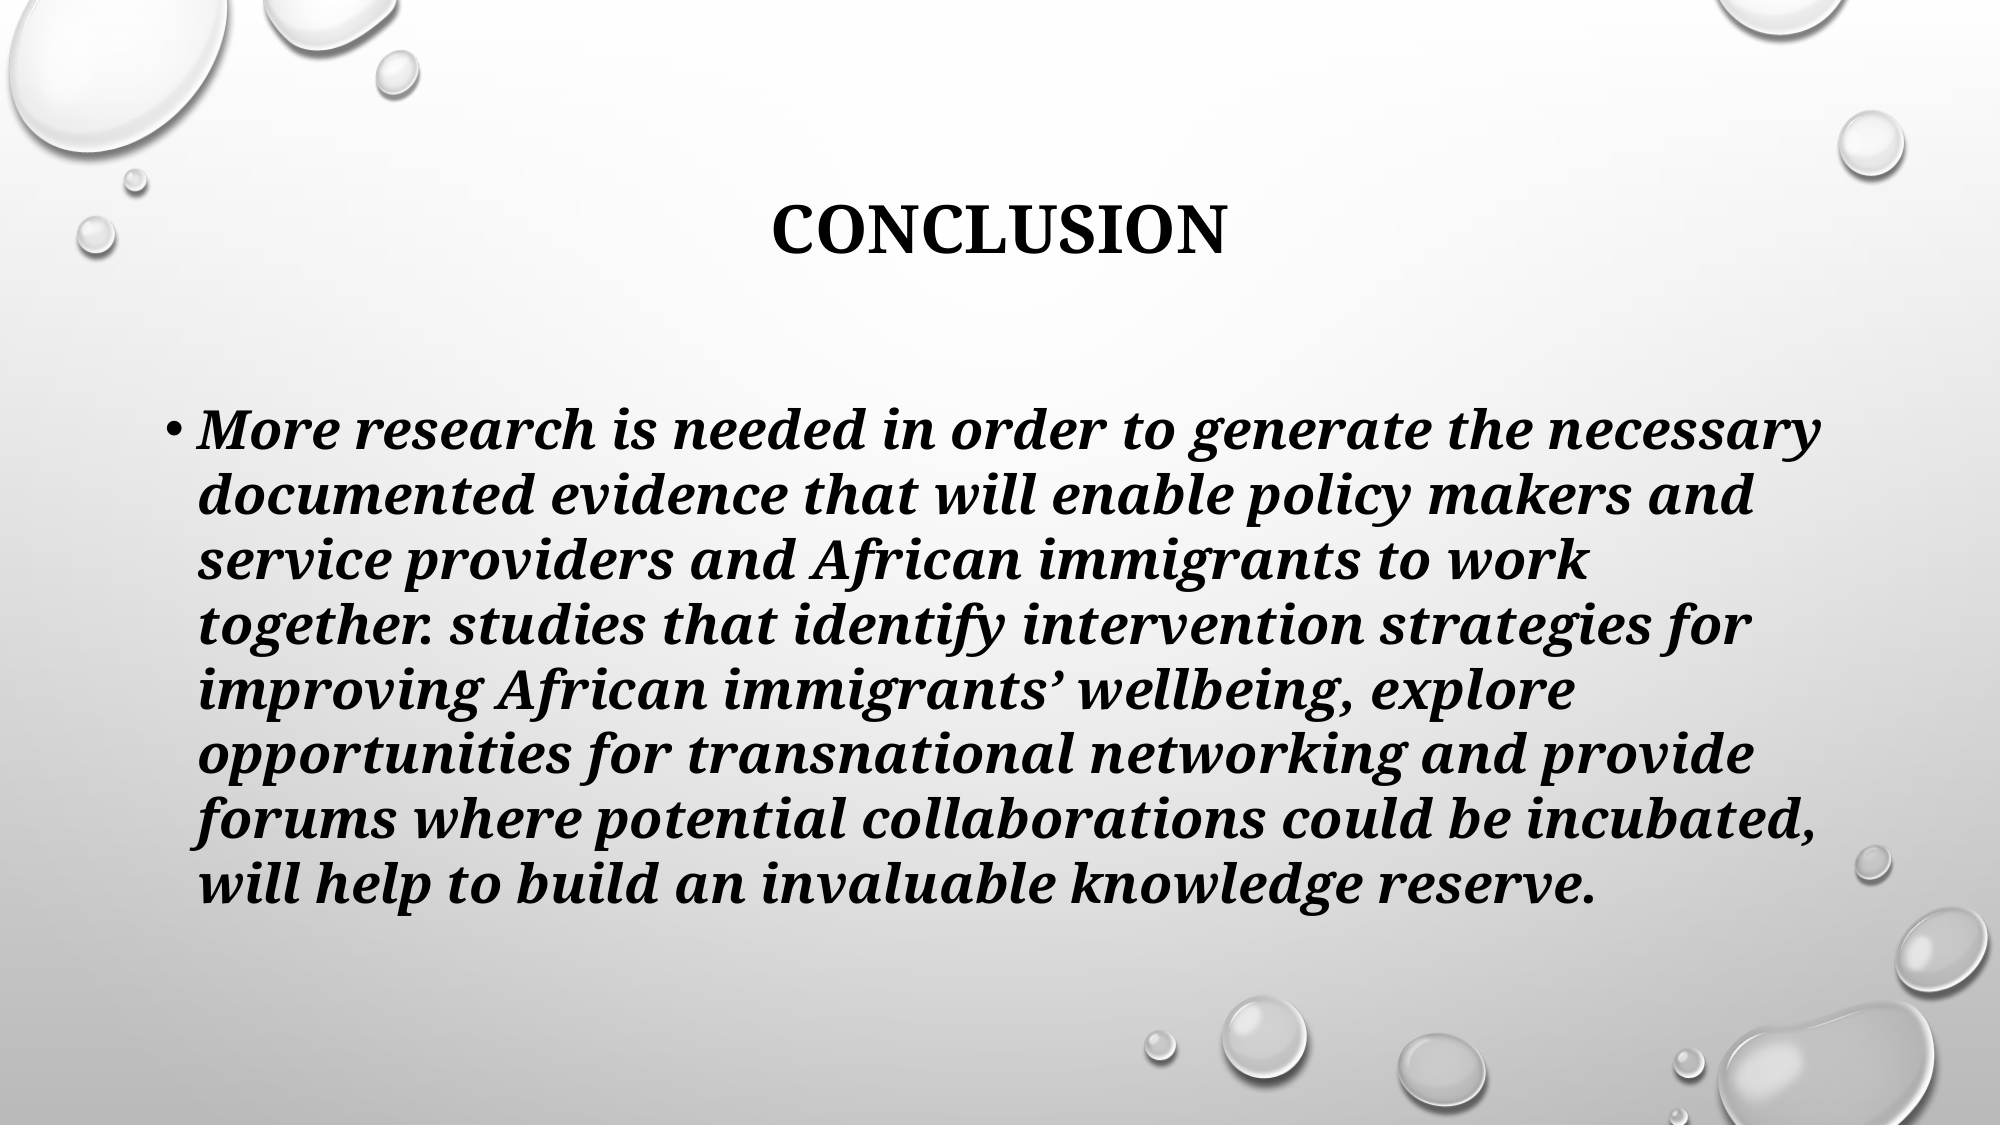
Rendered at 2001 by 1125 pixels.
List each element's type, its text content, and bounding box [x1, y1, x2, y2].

list More research is needed in order to generate the necessary documented evidence that will enable policy makers and service providers and African immigrants to work together. studies that identify intervention strategies for improving African immigrants’ wellbeing, explore opportunities for transnational networking and provide forums where potential collaborations could be incubated, will help to build an invaluable knowledge reserve. [149, 388, 1850, 950]
title conclusion [149, 101, 1851, 364]
picture [0, 0, 2000, 1125]
